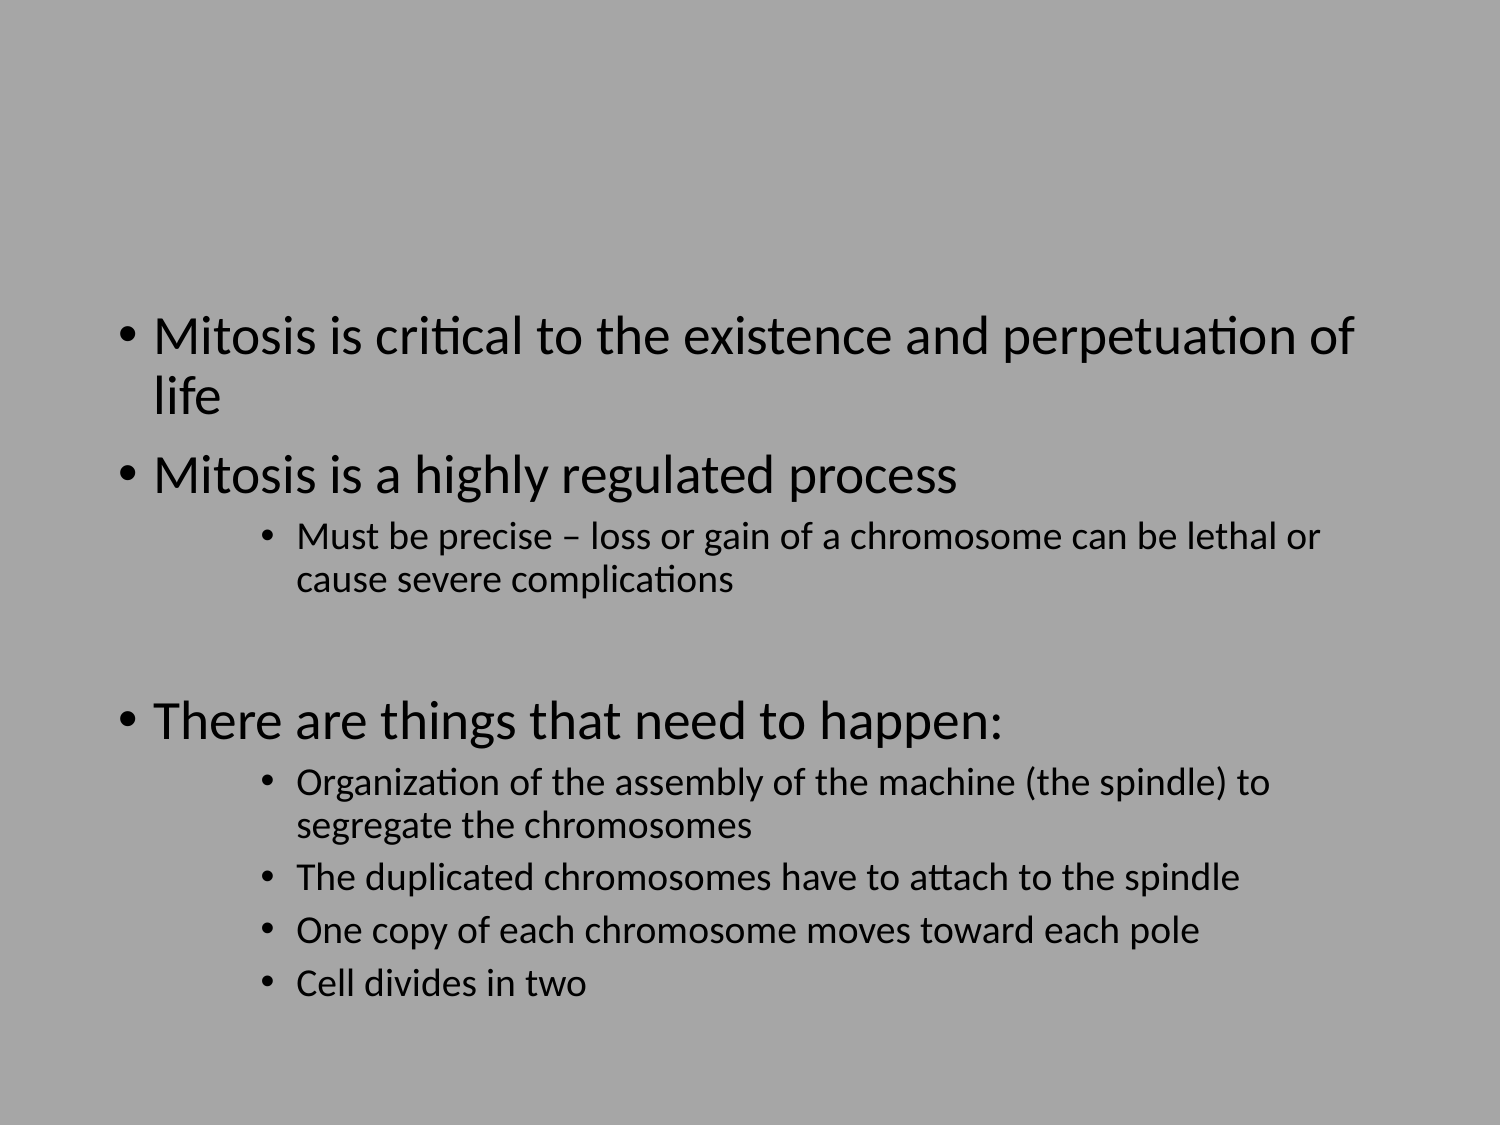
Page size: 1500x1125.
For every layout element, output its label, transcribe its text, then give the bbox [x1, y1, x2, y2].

list Mitosis is critical to the existence and perpetuation of life Mitosis is a highly regulated process Must be precise – loss or gain of a chromosome can be lethal or cause severe complications There are things that need to happen: Organization of the assembly of the machine (the spindle) to segregate the chromosomes The duplicated chromosomes have to attach to the spindle One copy of each chromosome moves toward each pole Cell divides in two [103, 299, 1397, 1014]
